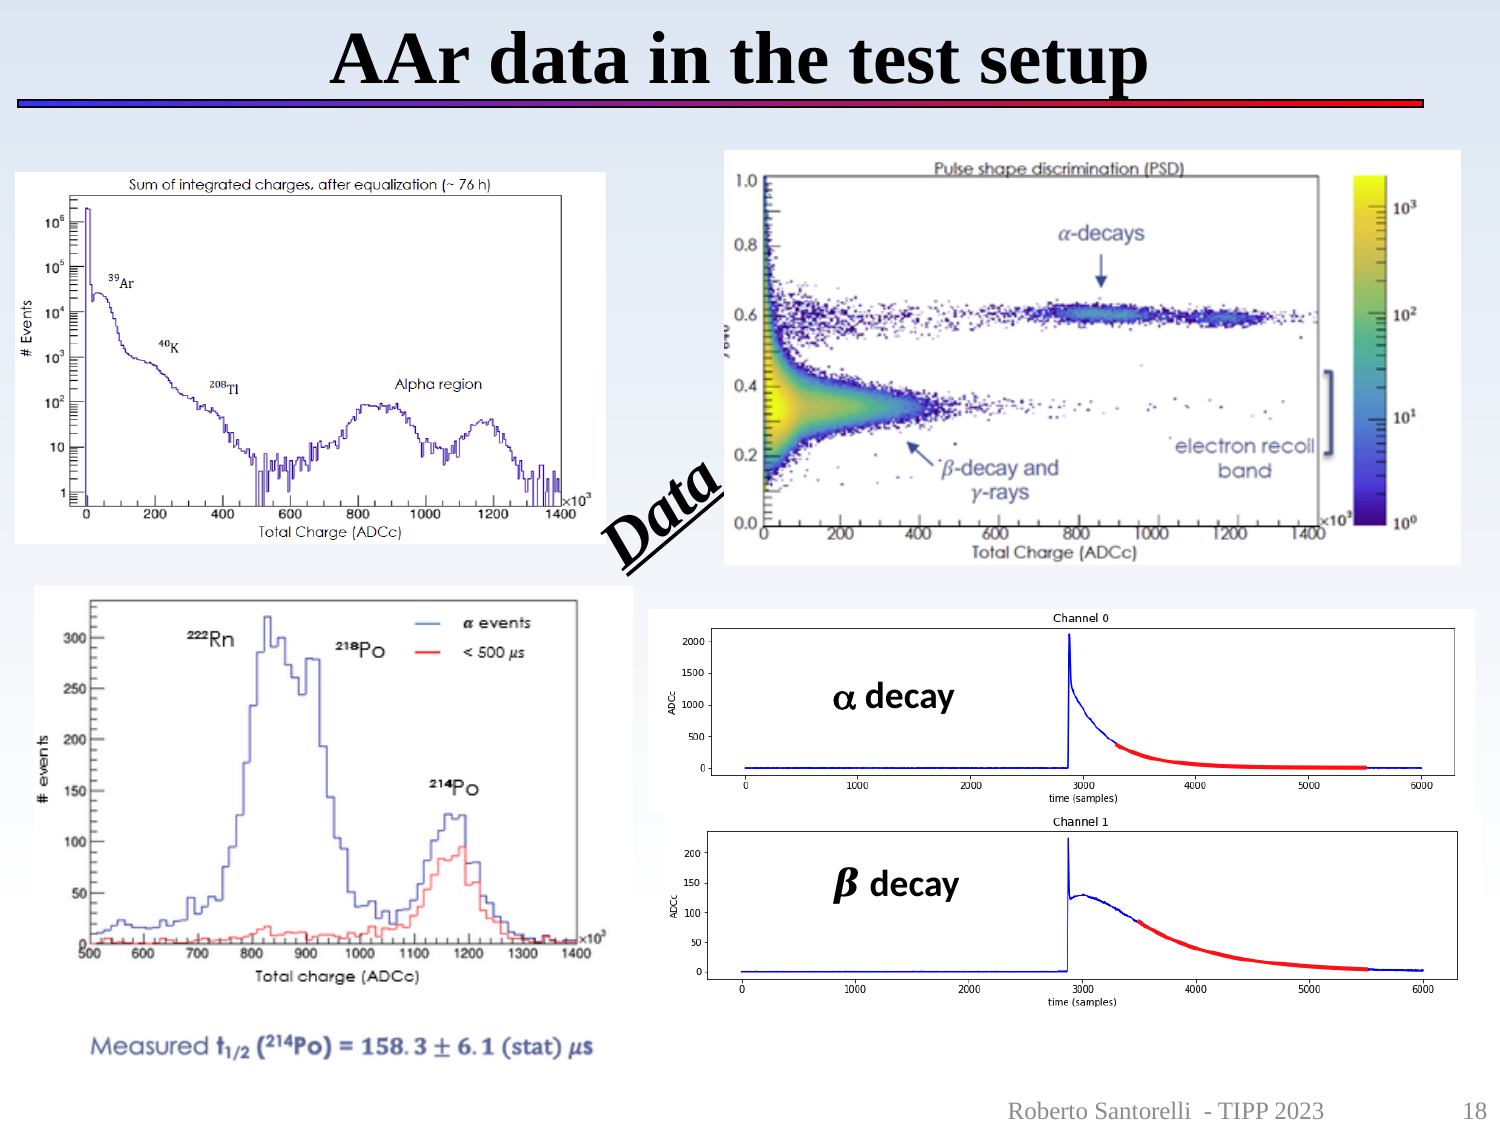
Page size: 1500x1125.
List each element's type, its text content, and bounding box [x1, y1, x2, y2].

slide_number Roberto Santorelli - TIPP 2023 18 [974, 1093, 1500, 1125]
text_box AAr data in the test setup [314, 1, 1378, 106]
picture [724, 150, 1461, 566]
picture [648, 609, 1483, 1012]
picture [14, 172, 606, 544]
text_box Data [586, 418, 719, 588]
text_box [17, 99, 1424, 108]
text_box [0, 0, 1500, 917]
picture [34, 585, 634, 1071]
